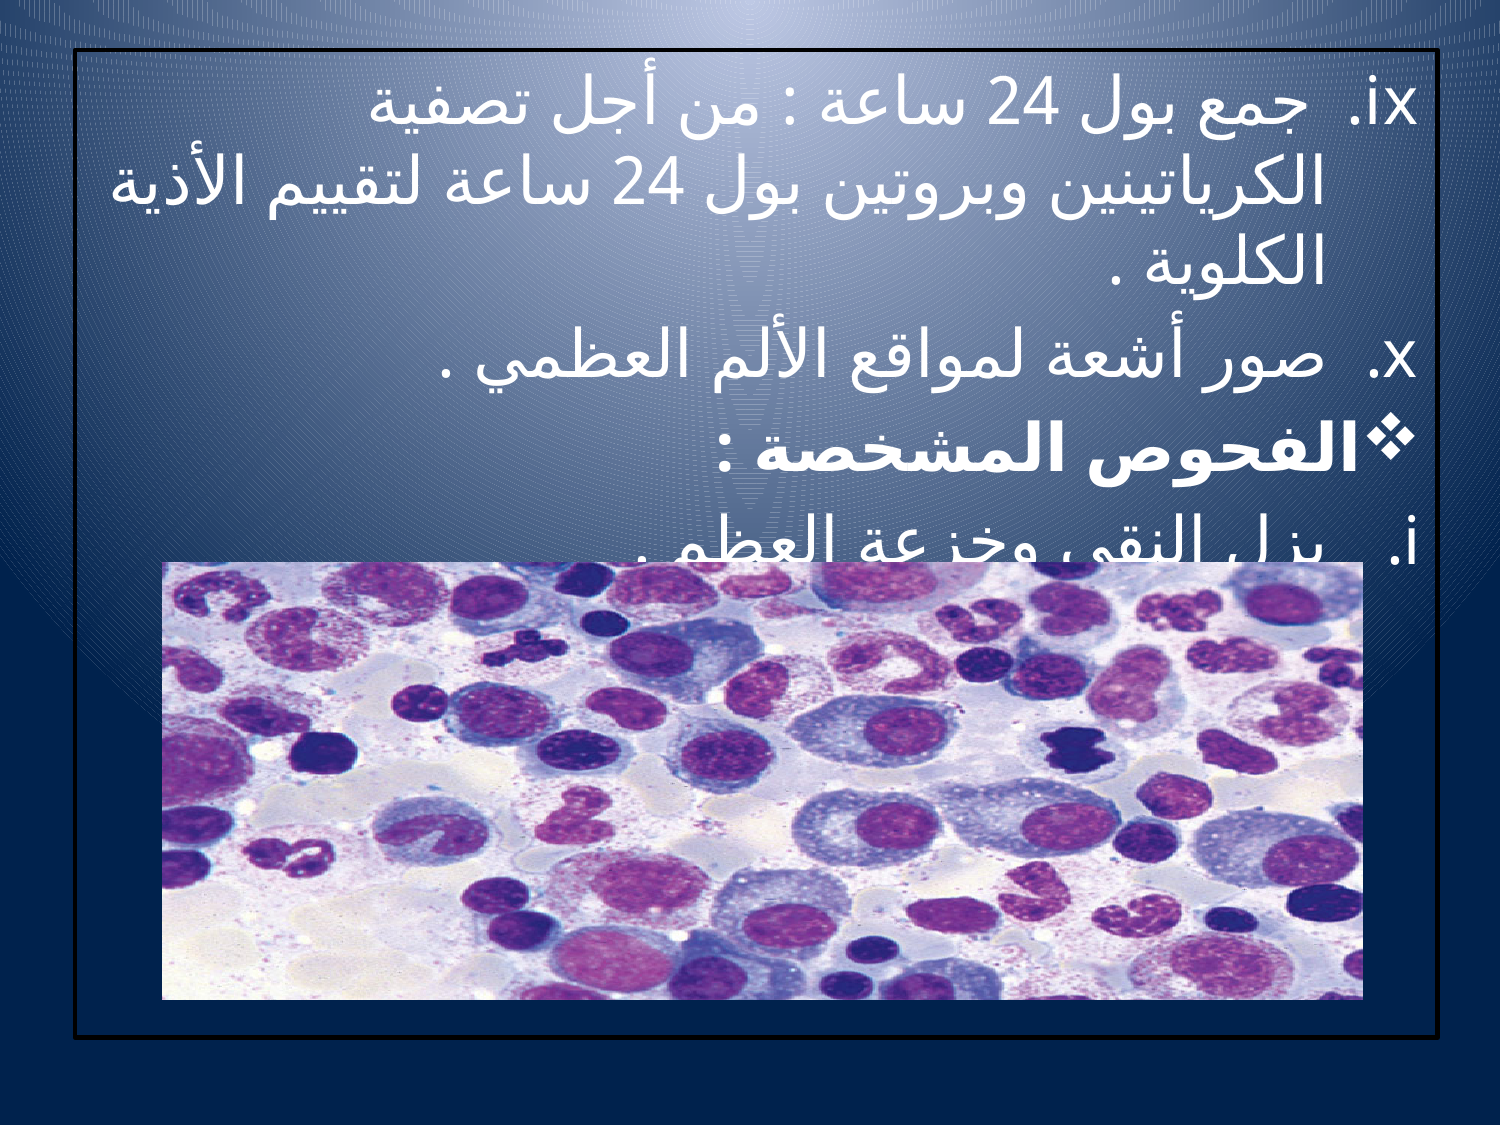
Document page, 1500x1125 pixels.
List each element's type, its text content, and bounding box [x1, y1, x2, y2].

picture [162, 562, 1363, 1001]
list جمع بول 24 ساعة : من أجل تصفية الكرياتينين وبروتين بول 24 ساعة لتقييم الأذية الكلوية . صور أشعة لمواقع الألم العظمي . الفحوص المشخصة : بزل النقي وخزعة العظم . [75, 50, 1438, 1038]
